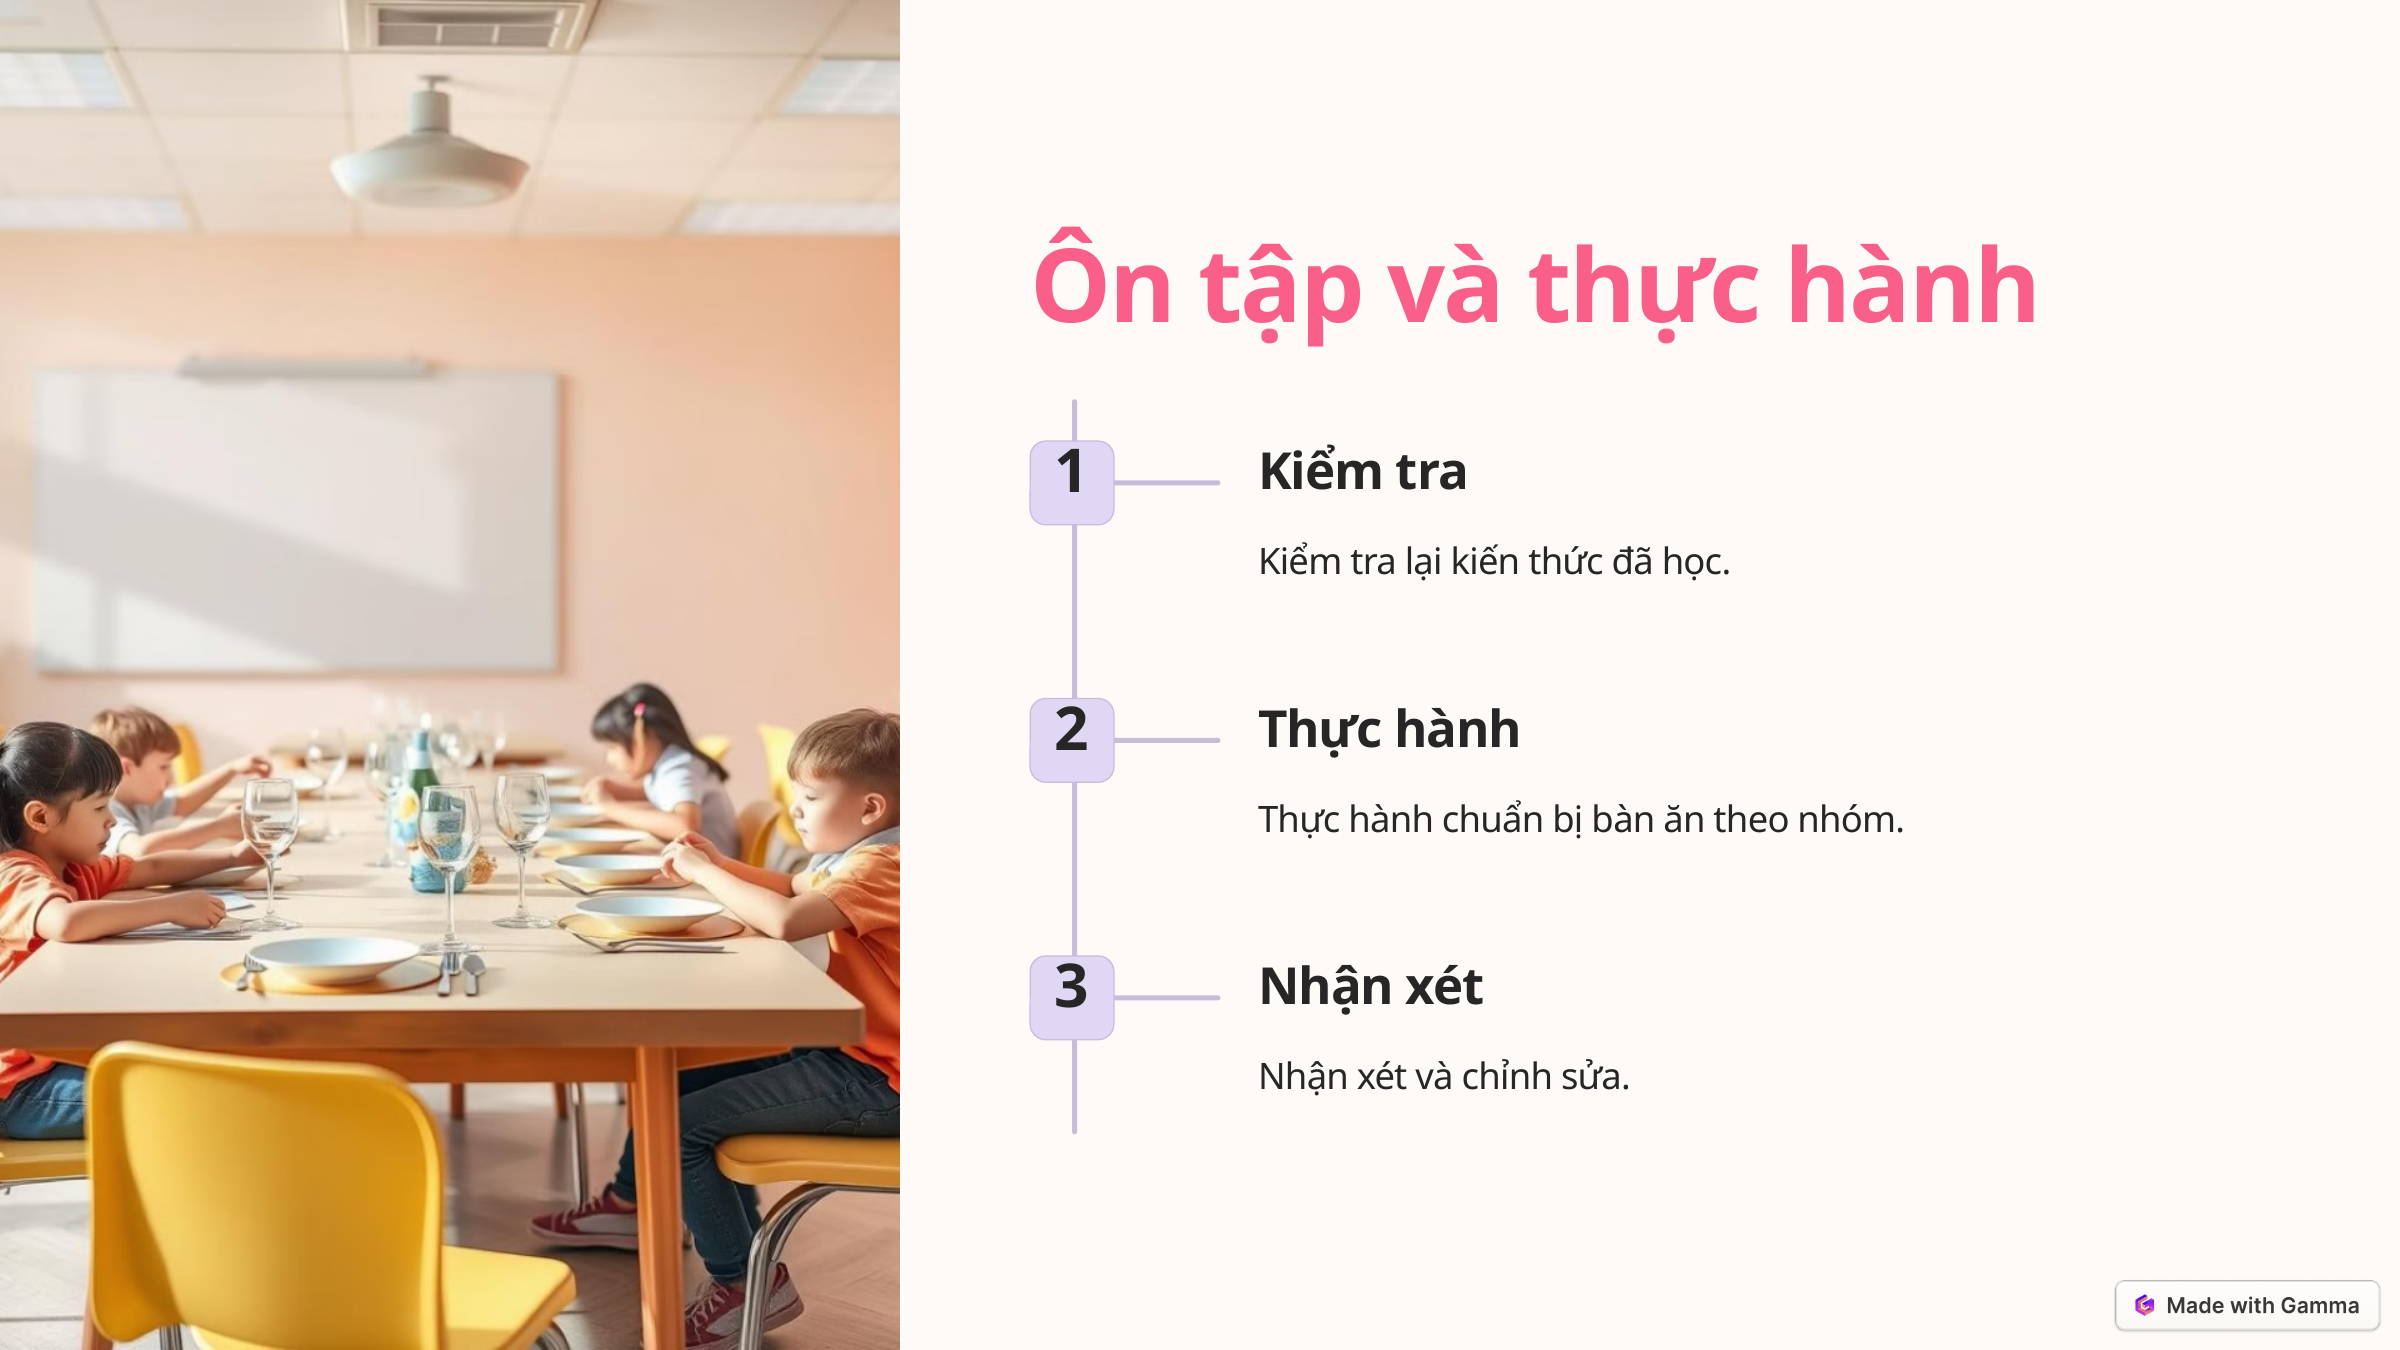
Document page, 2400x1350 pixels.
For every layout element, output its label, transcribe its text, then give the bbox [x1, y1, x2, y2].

text_box Thực hành [1258, 693, 1770, 758]
text_box [1072, 1040, 1078, 1135]
text_box [1030, 955, 1114, 1040]
text_box Nhận xét [1258, 951, 1770, 1016]
text_box [1114, 480, 1221, 486]
text_box 2 [1041, 702, 1103, 779]
text_box Kiểm tra lại kiến thức đã học. [1258, 522, 2270, 583]
text_box Ôn tập và thực hành [1030, 215, 2054, 344]
text_box [1030, 441, 1114, 525]
picture [2106, 1271, 2389, 1339]
text_box [1114, 737, 1221, 743]
text_box Kiểm tra [1258, 436, 1770, 501]
text_box [1072, 399, 1078, 441]
text_box 3 [1041, 959, 1103, 1037]
text_box 1 [1041, 444, 1103, 522]
text_box [1114, 995, 1221, 1001]
text_box [1030, 698, 1114, 783]
text_box Thực hành chuẩn bị bàn ăn theo nhóm. [1258, 780, 2270, 840]
text_box [1072, 525, 1078, 698]
text_box Nhận xét và chỉnh sửa. [1258, 1037, 2270, 1098]
picture [0, 0, 900, 1350]
text_box [1072, 783, 1078, 955]
